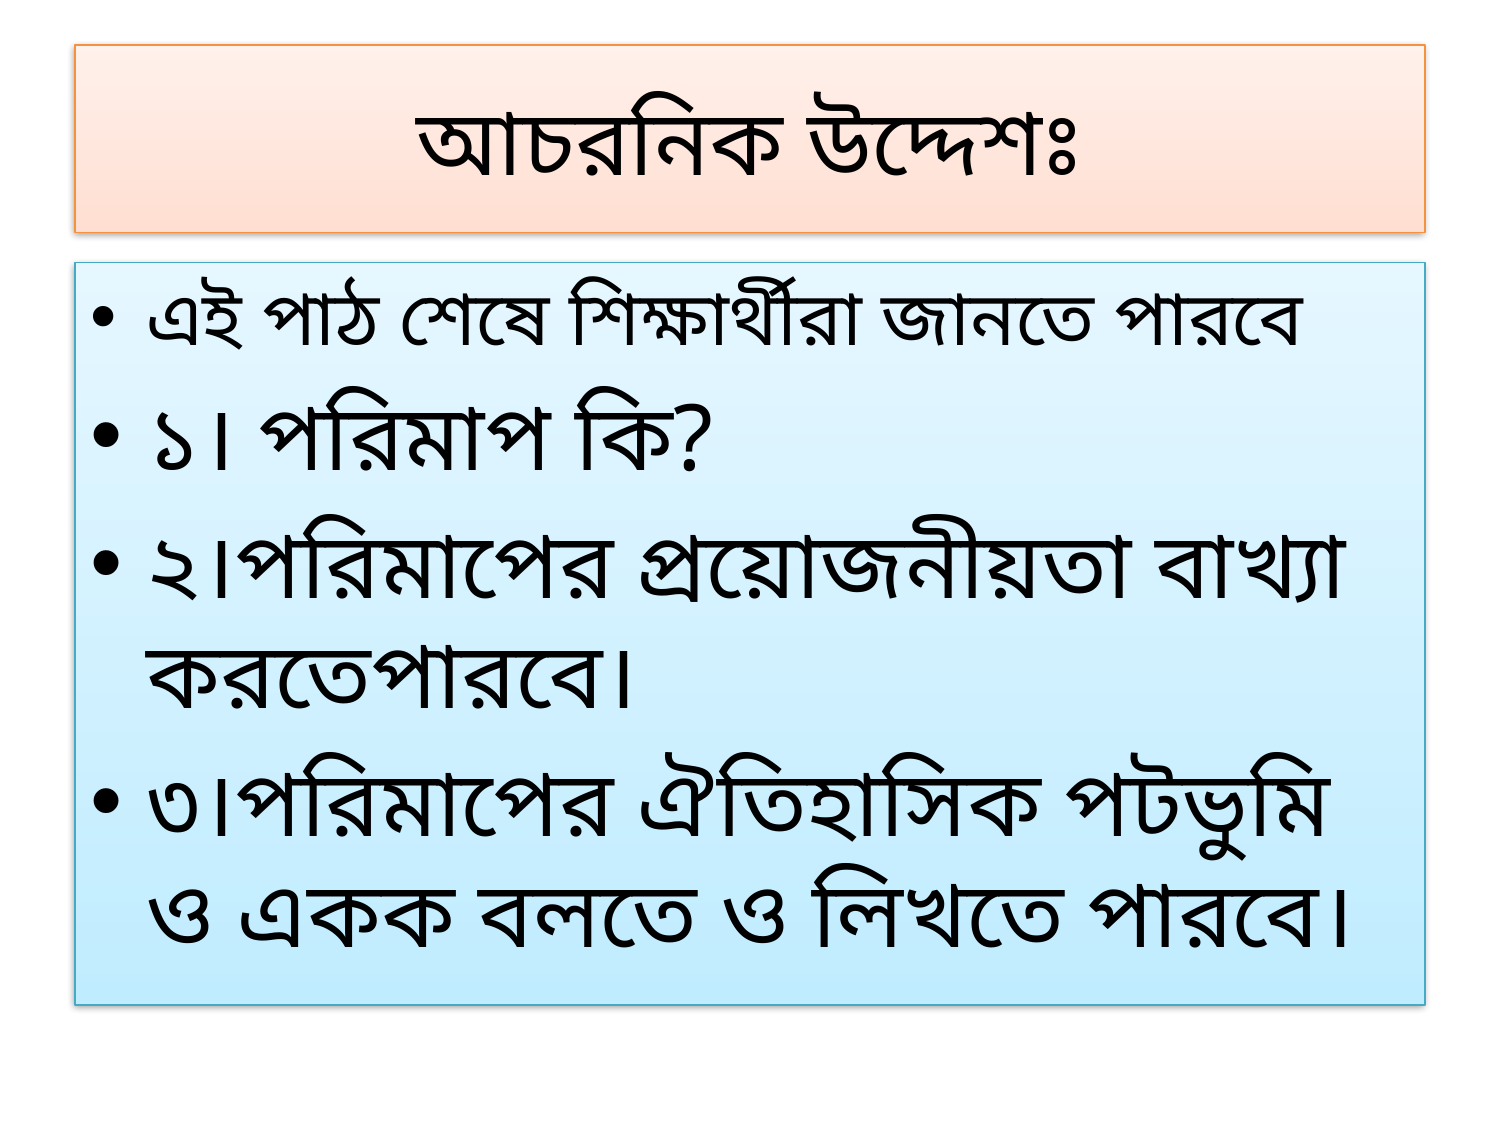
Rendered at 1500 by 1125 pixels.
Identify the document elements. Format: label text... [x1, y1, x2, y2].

title আচরনিক উদ্দেশঃ [74, 44, 1426, 233]
list এই পাঠ শেষে শিক্ষার্থীরা জানতে পারবে ১। পরিমাপ কি? ২।পরিমাপের প্রয়োজনীয়তা বাখ‌্যা করতেপারবে। ৩।পরিমাপের ঐতিহাসিক পটভুমি ও একক বলতে ও লিখতে পারবে। [74, 262, 1426, 1006]
